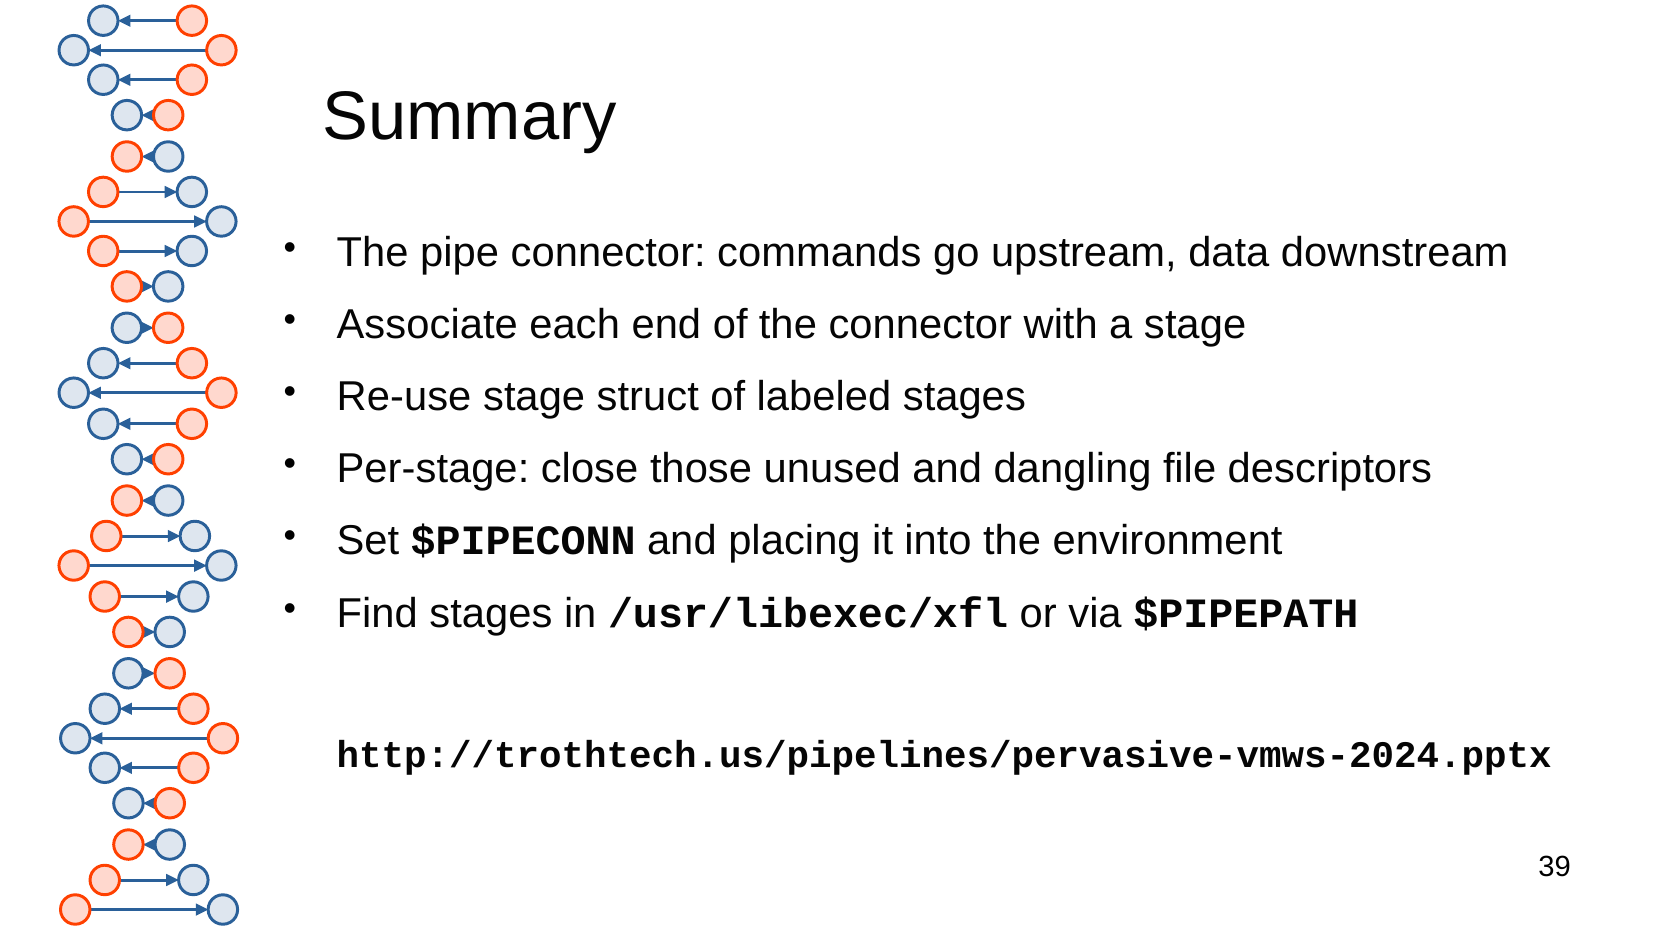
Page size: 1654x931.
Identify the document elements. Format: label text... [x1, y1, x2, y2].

slide_number 39 [1185, 847, 1571, 912]
list The pipe connector: commands go upstream, data downstream Associate each end of the connector with a stage Re-use stage struct of labeled stages Per-stage: close those unused and dangling file descriptors Set $PIPECONN and placing it into the environment Find stages in /usr/libexec/xfl or via $PIPEPATH http://trothtech.us/pipelines/pervasive-vmws-2024.pptx [265, 224, 1650, 900]
title Summary [265, 35, 1595, 189]
